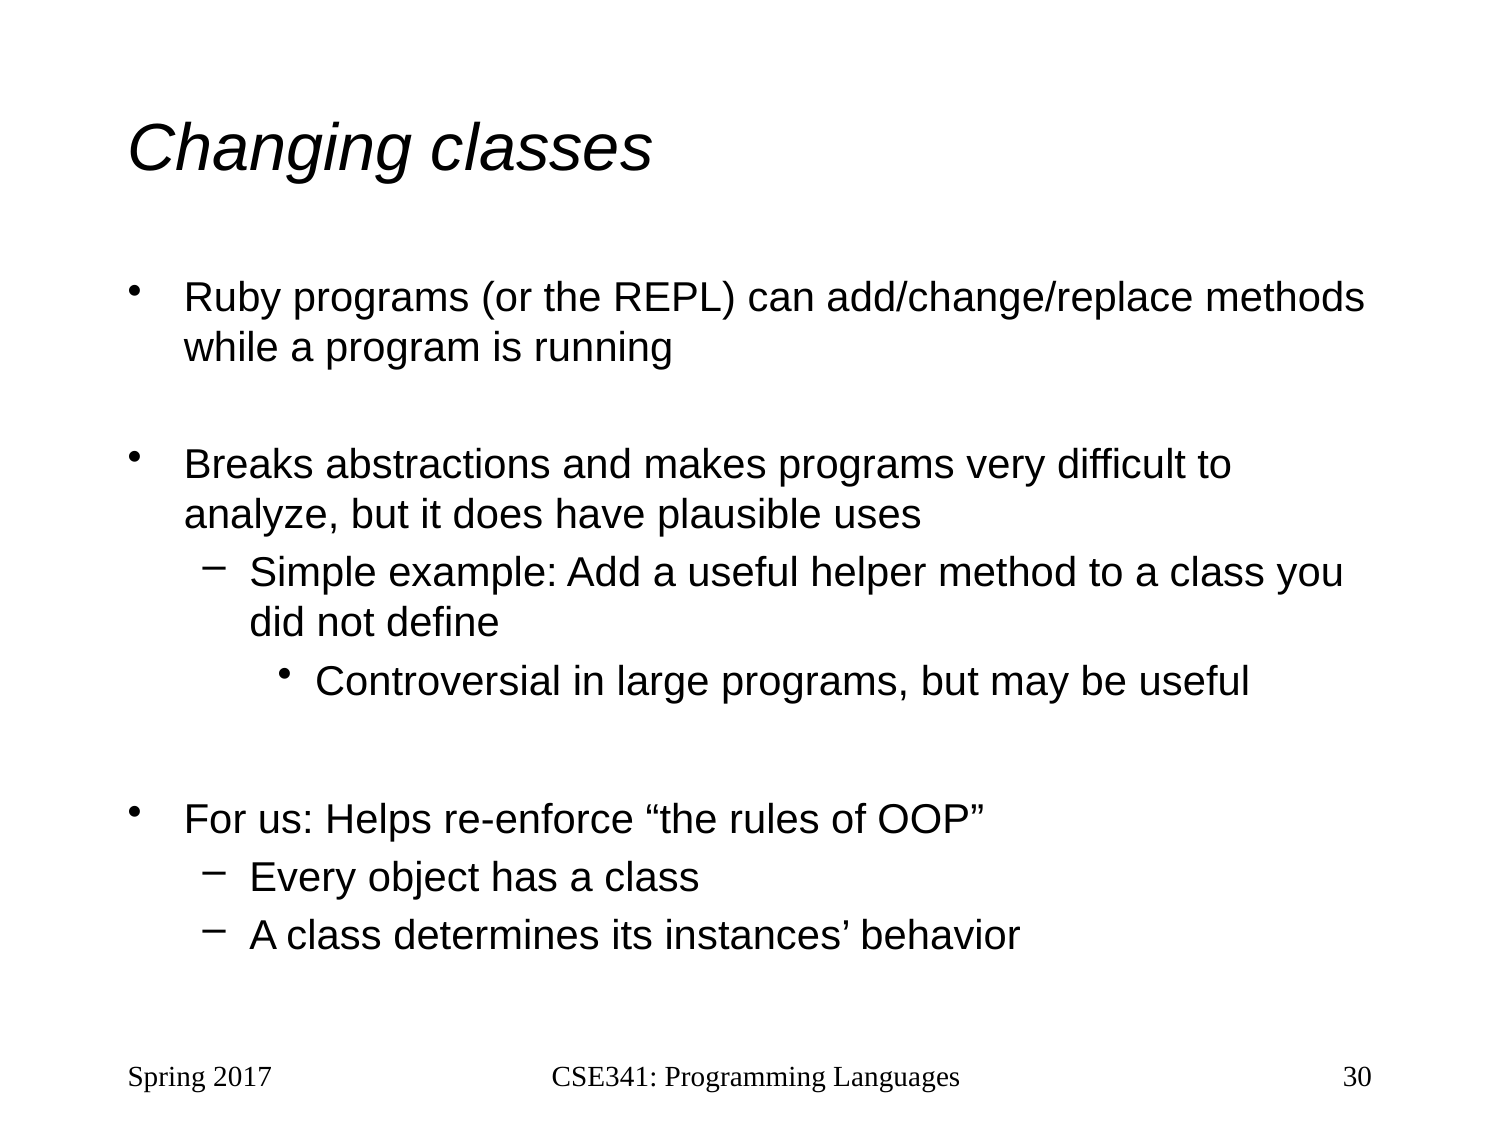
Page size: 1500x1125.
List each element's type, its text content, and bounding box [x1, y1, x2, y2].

list Ruby programs (or the REPL) can add/change/replace methods while a program is running Breaks abstractions and makes programs very difficult to analyze, but it does have plausible uses Simple example: Add a useful helper method to a class you did not define Controversial in large programs, but may be useful For us: Helps re-enforce “the rules of OOP” Every object has a class A class determines its instances’ behavior [112, 262, 1388, 1001]
footer CSE341: Programming Languages [474, 1049, 1038, 1125]
slide_number Spring 2017 [112, 1049, 426, 1125]
slide_number 30 [1074, 1049, 1388, 1125]
title Changing classes [112, 49, 1388, 238]
